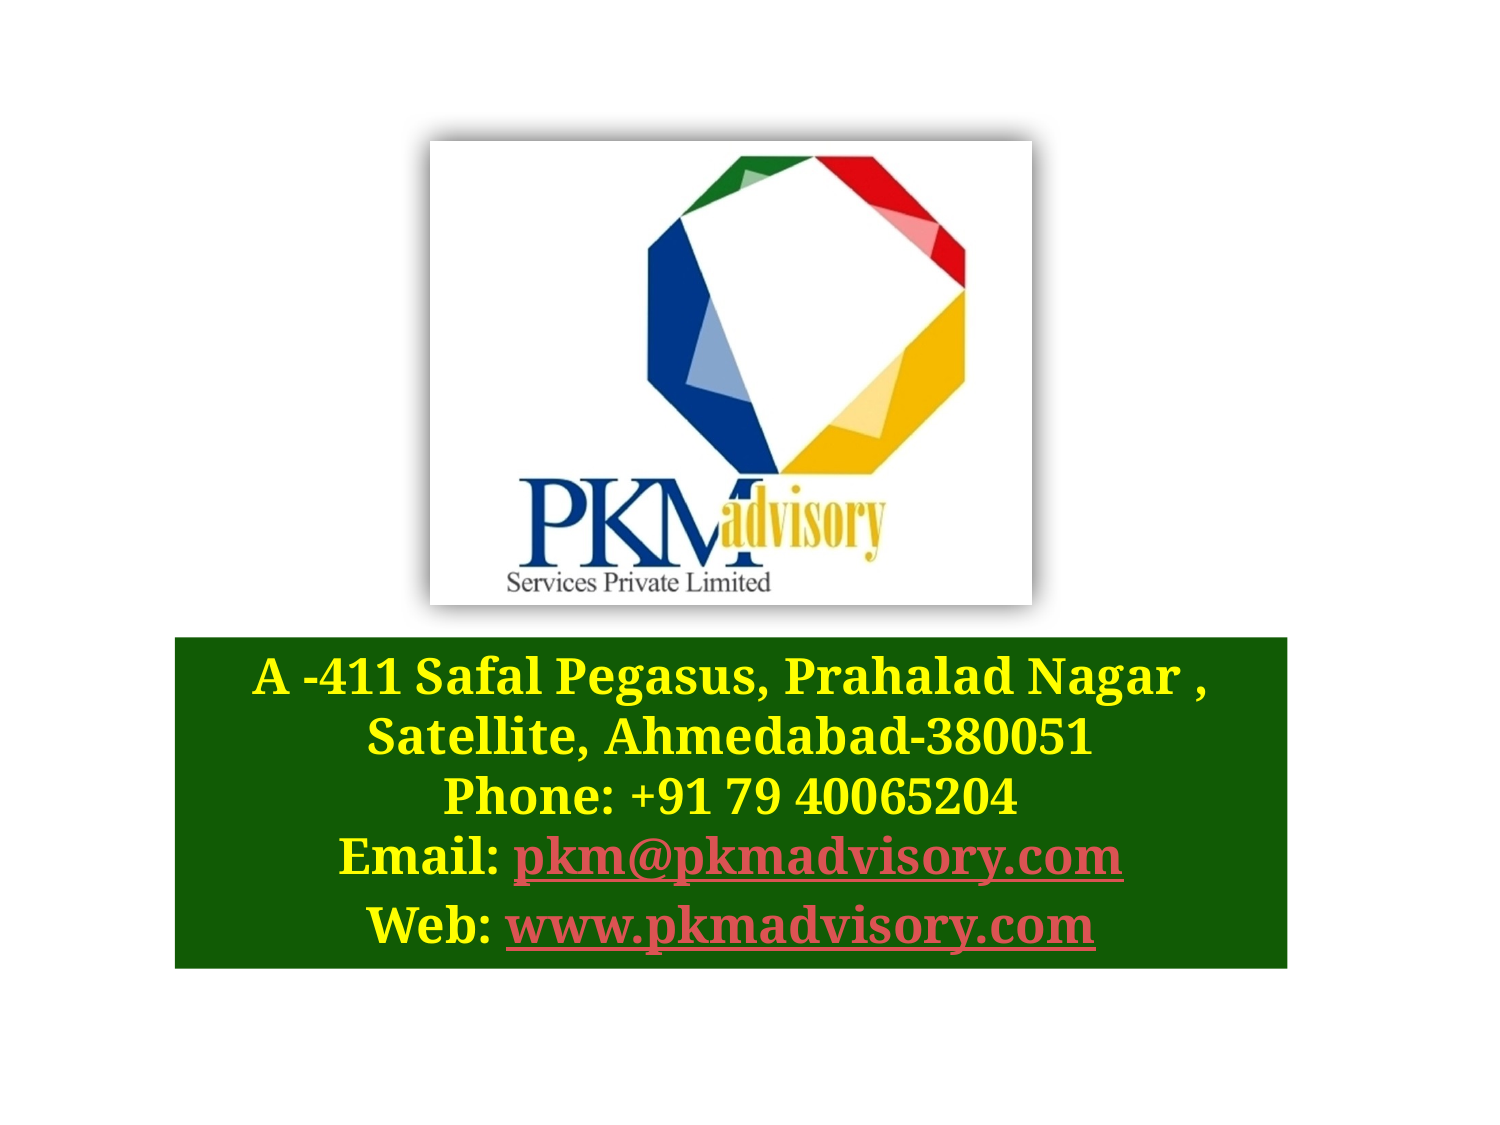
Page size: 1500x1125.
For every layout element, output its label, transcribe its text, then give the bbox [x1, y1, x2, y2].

picture [430, 141, 1033, 605]
text_box A -411 Safal Pegasus, Prahalad Nagar , Satellite, Ahmedabad-380051 Phone: +91 79 40065204 Email: pkm@pkmadvisory.com Web: www.pkmadvisory.com [174, 637, 1288, 969]
